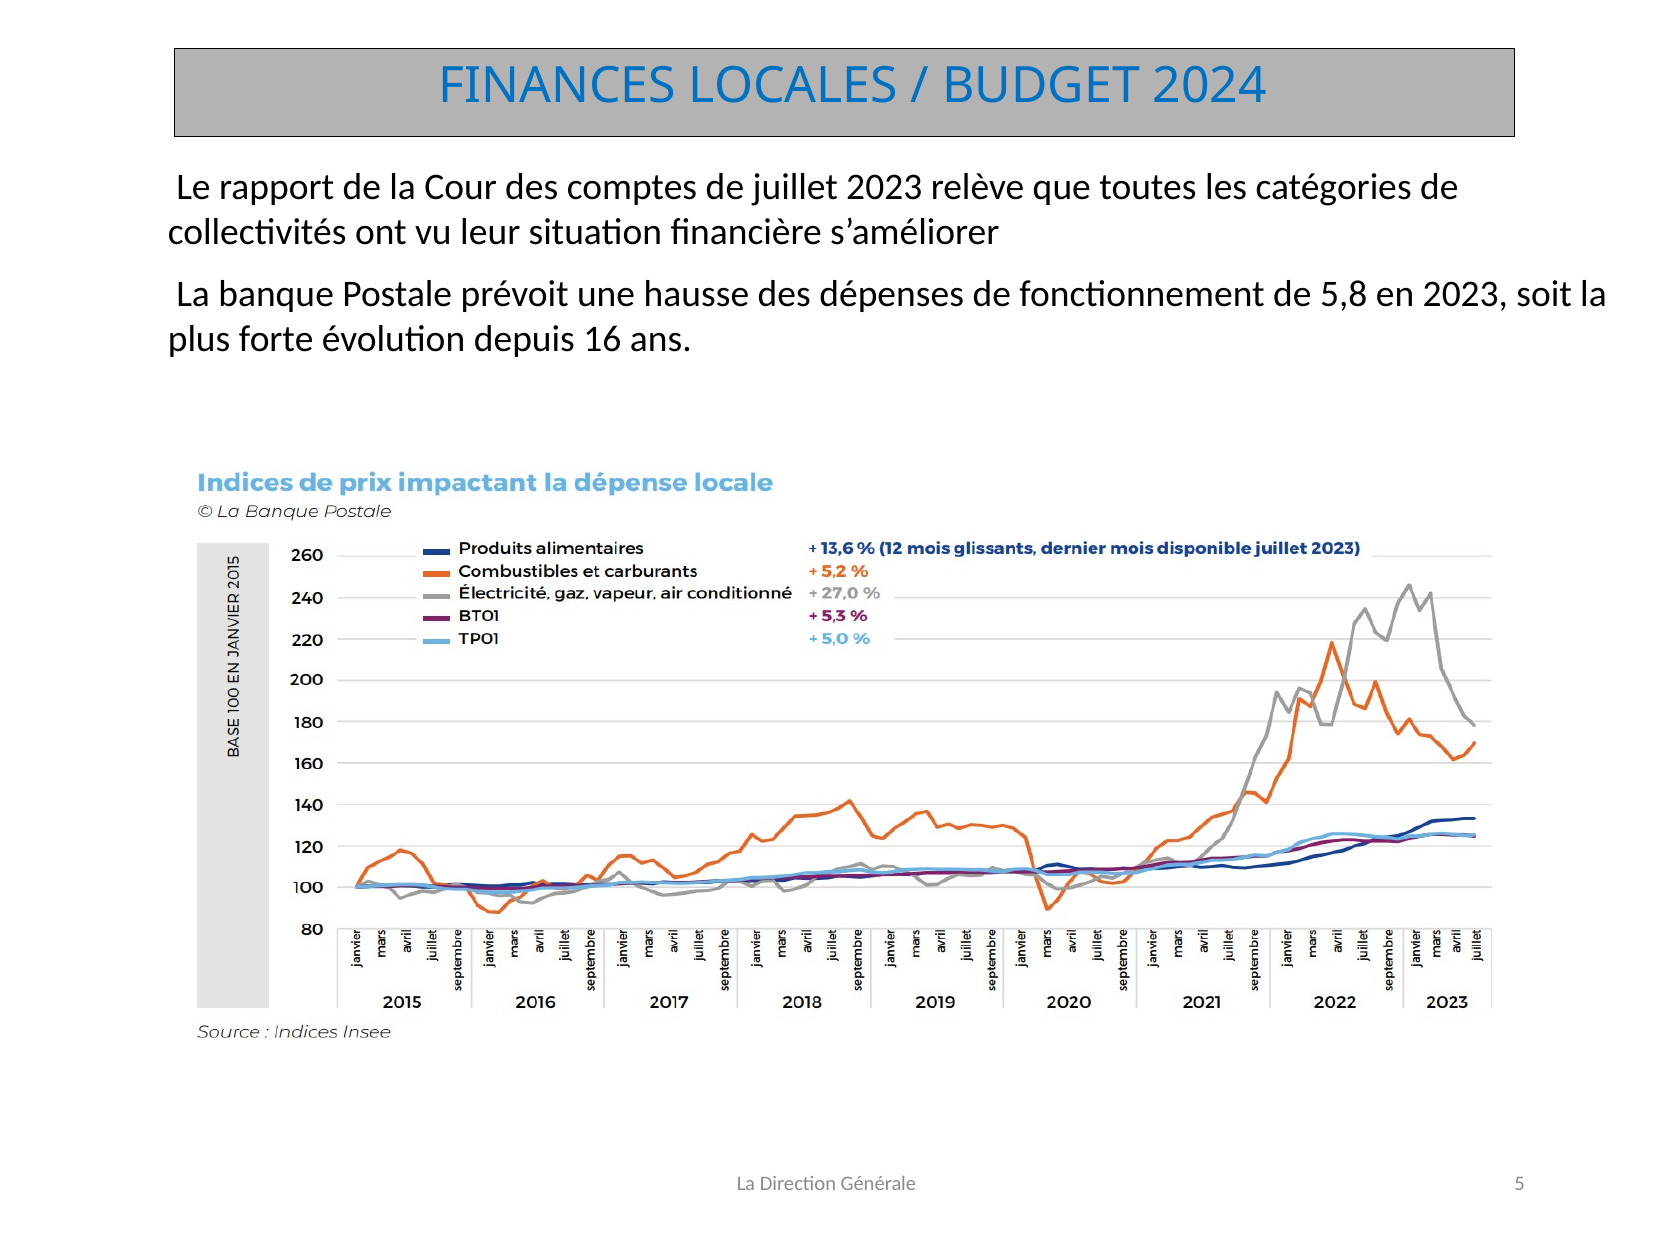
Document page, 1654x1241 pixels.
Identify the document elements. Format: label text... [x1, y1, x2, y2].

text_box [174, 113, 1515, 137]
text_box FINANCES LOCALES / BUDGET 2024 [75, 51, 1631, 113]
slide_number 5 [1167, 1149, 1540, 1216]
picture [197, 471, 1492, 1038]
footer La Direction Générale [547, 1149, 1106, 1216]
text_box Le rapport de la Cour des comptes de juillet 2023 relève que toutes les catégories de collectivités ont vu leur situation financière s’améliorer La banque Postale prévoit une hausse des dépenses de fonctionnement de 5,8 en 2023, soit la plus forte évolution depuis 16 ans. [92, 161, 1610, 1027]
